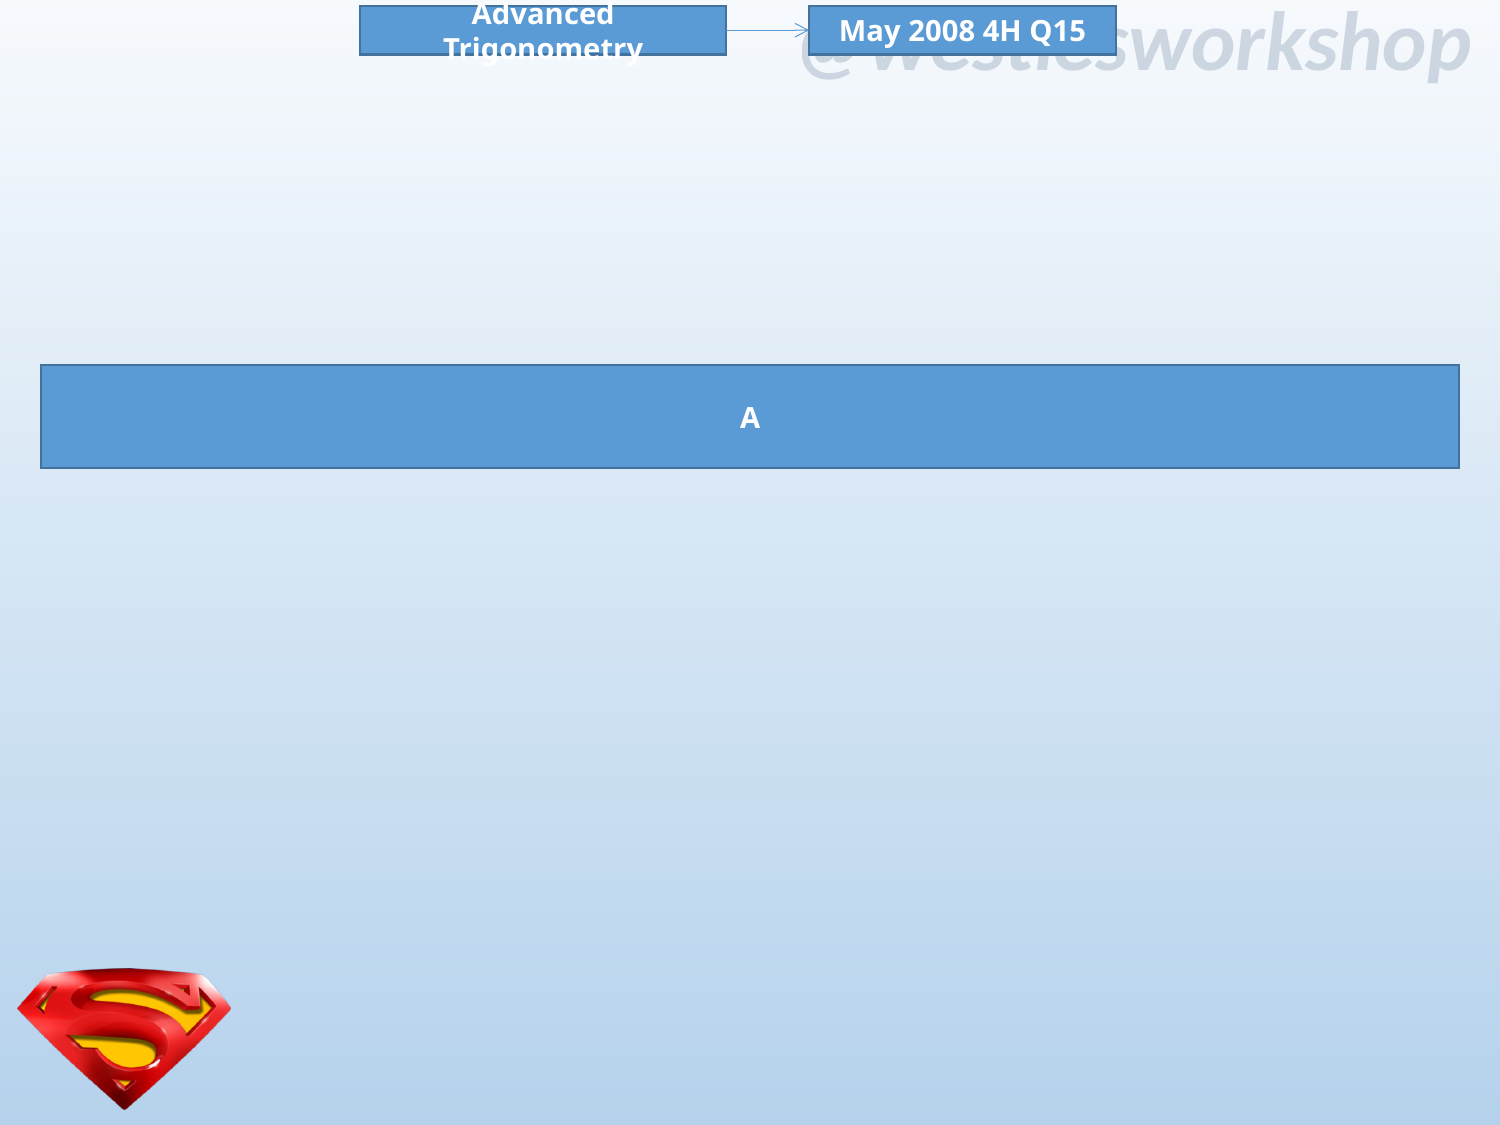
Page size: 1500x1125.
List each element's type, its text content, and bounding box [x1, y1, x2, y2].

picture [17, 968, 231, 1110]
text_box Advanced Trigonometry [359, 5, 727, 56]
picture [41, 364, 1459, 468]
text_box May 2008 4H Q15 [808, 5, 1117, 56]
